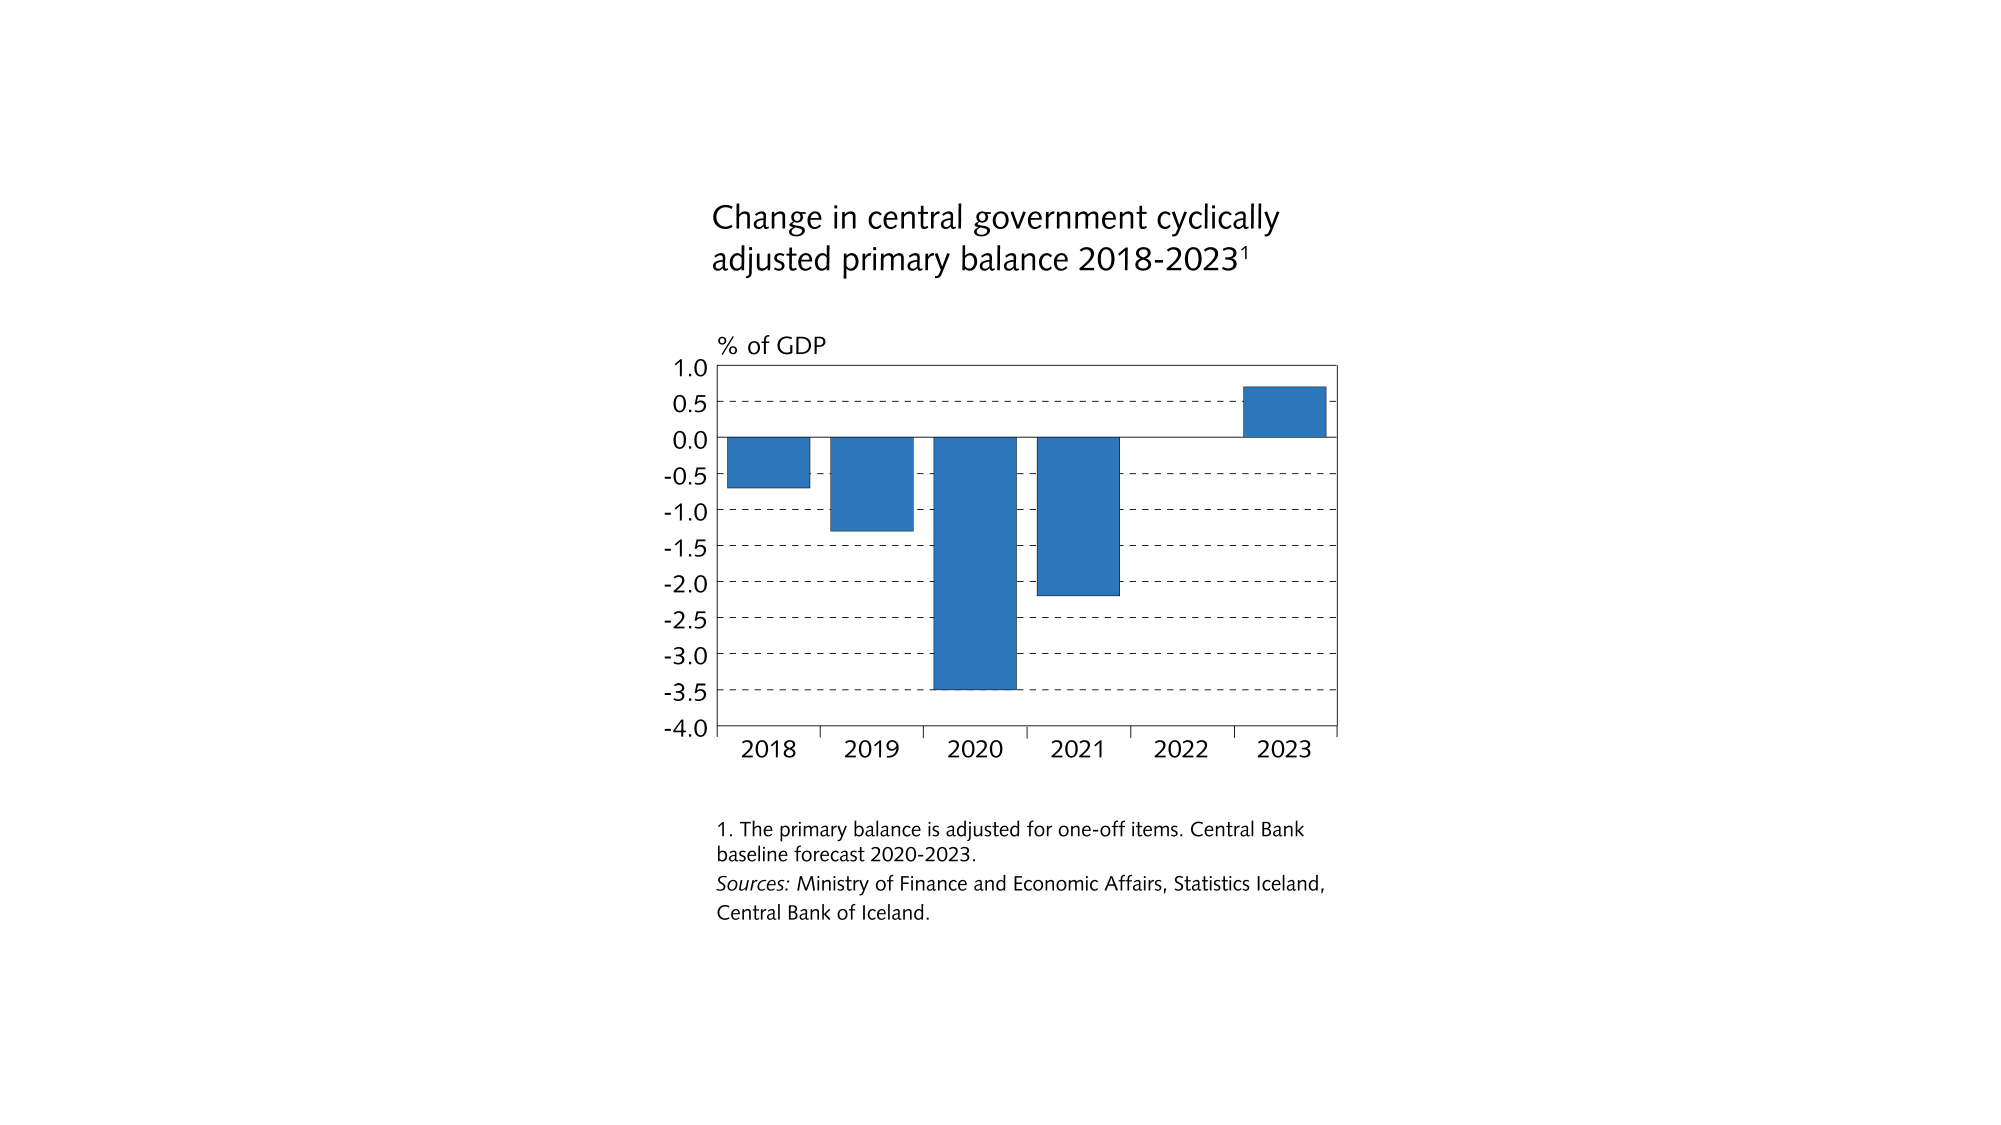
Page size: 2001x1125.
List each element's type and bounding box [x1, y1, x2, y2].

picture [662, 200, 1338, 925]
